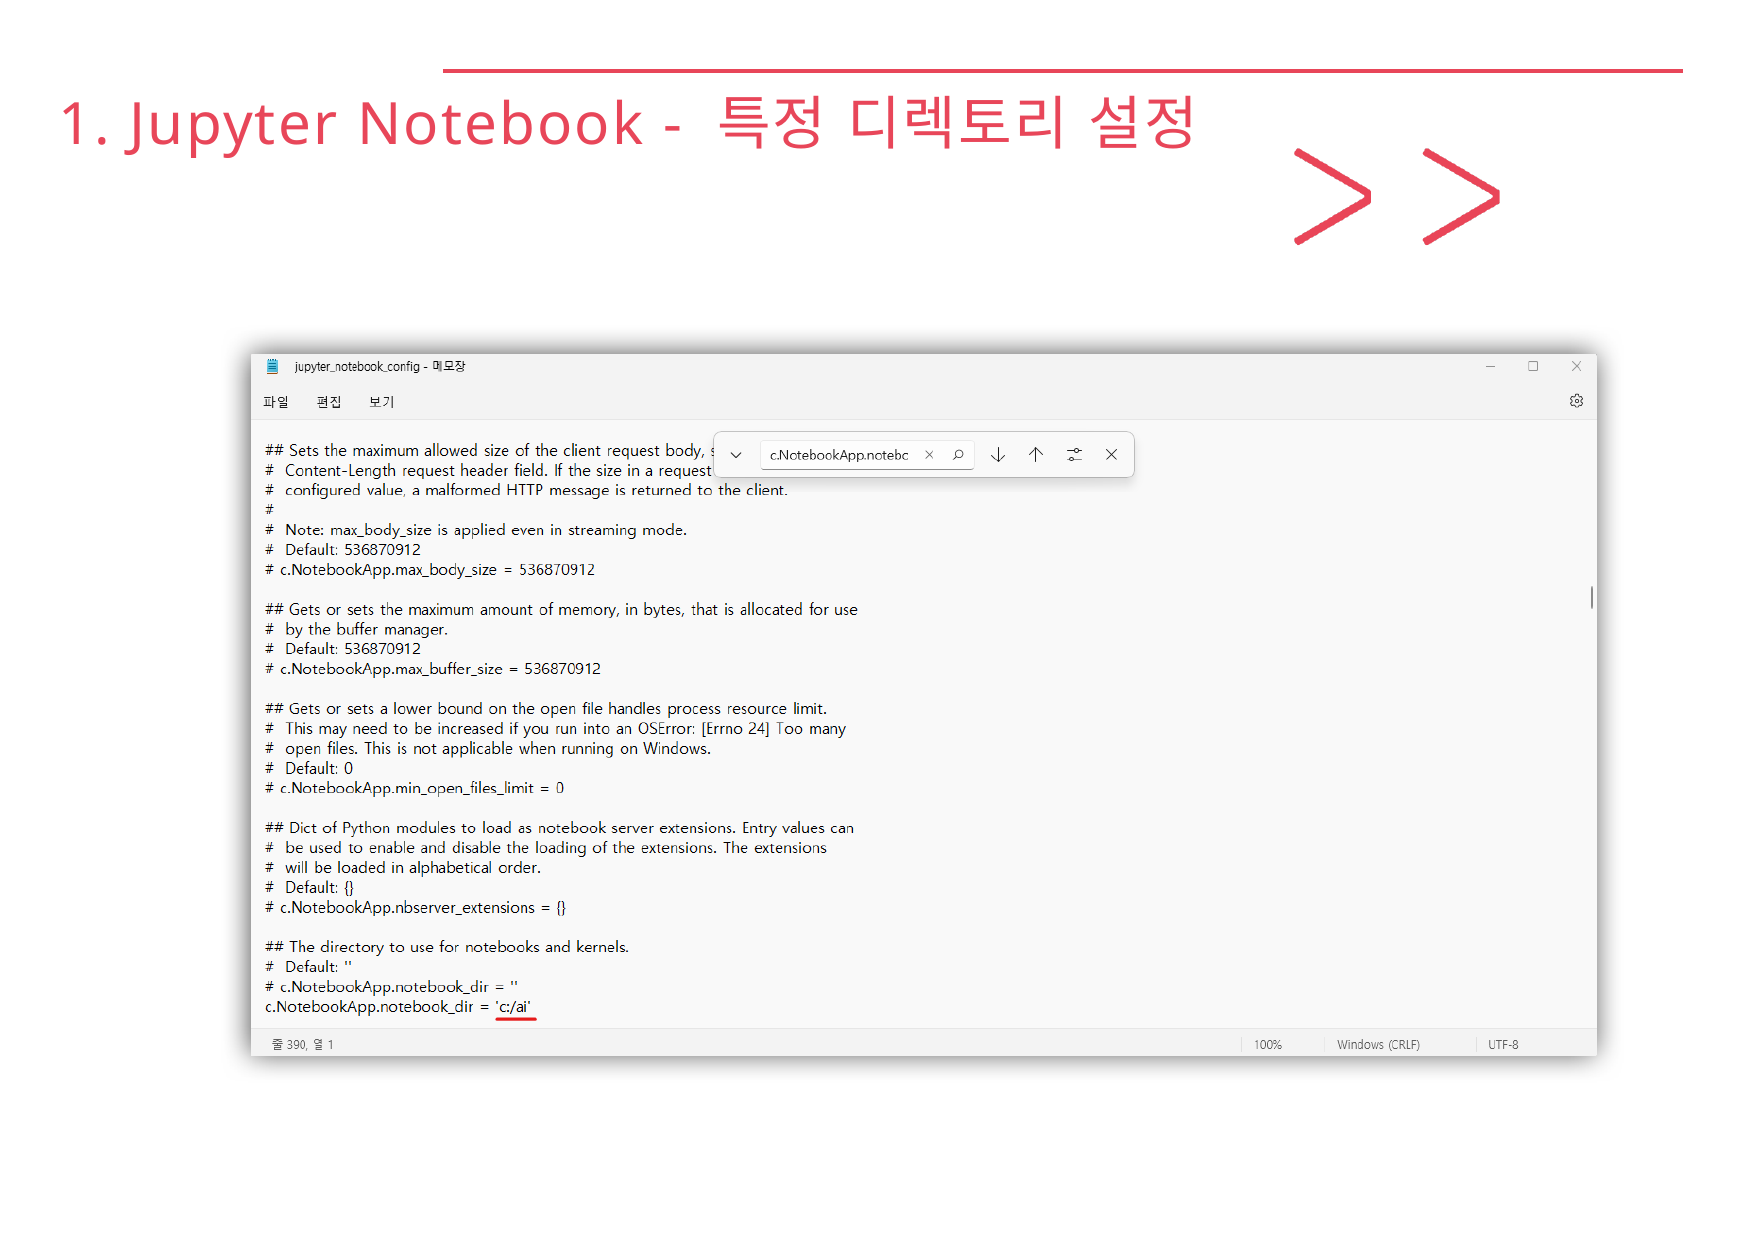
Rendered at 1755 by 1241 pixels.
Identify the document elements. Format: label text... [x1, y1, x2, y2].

picture [250, 354, 1597, 1056]
title 1. Jupyter Notebook - 특정 디렉토리 설정 [59, 64, 1273, 308]
picture [1290, 128, 1504, 261]
